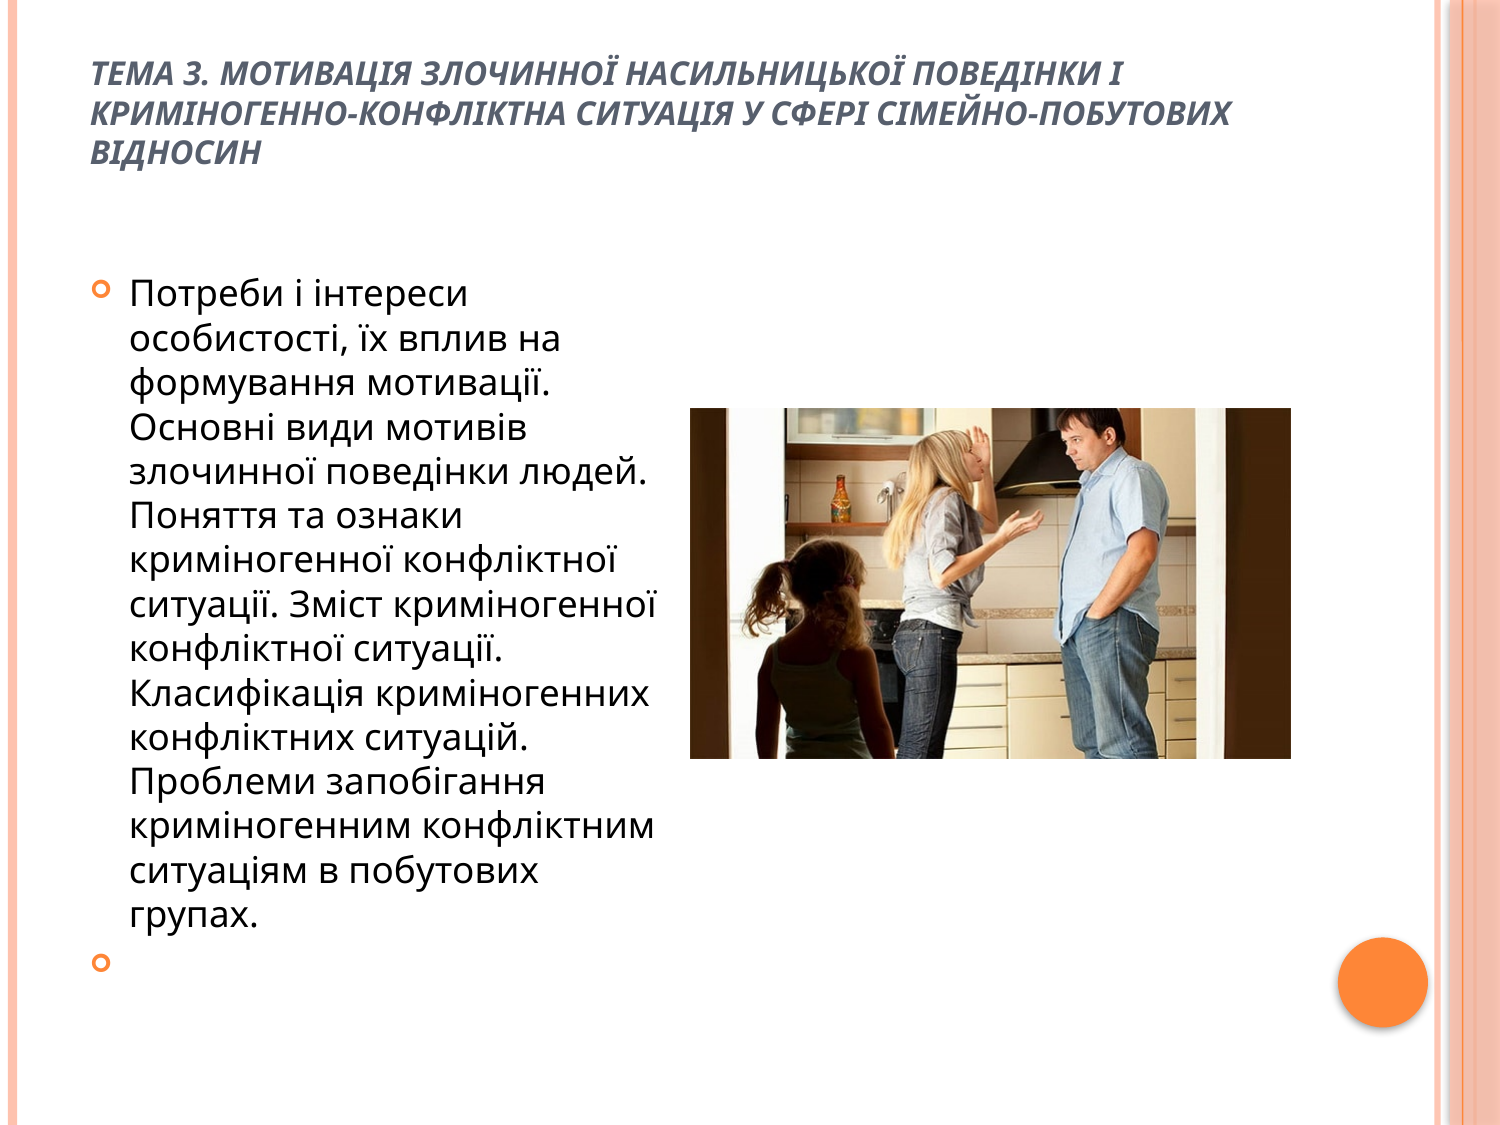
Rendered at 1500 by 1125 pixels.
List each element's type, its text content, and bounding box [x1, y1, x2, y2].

title Тема 3. Мотивація злочинної насильницької поведінки і криміногенно-конфліктна ситуація у сфері сімейно-побутових відносин [75, 45, 1300, 233]
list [690, 408, 1292, 760]
list Потреби і інтереси особистості, їх вплив на формування мотивації. Основні види мотивів злочинної поведінки людей. Поняття та ознаки криміногенної конфліктної ситуації. Зміст криміногенної конфліктної ситуації. Класифікація криміногенних конфліктних ситуацій. Проблеми запобігання криміногенним конфліктним ситуаціям в побутових групах. [75, 262, 675, 1013]
